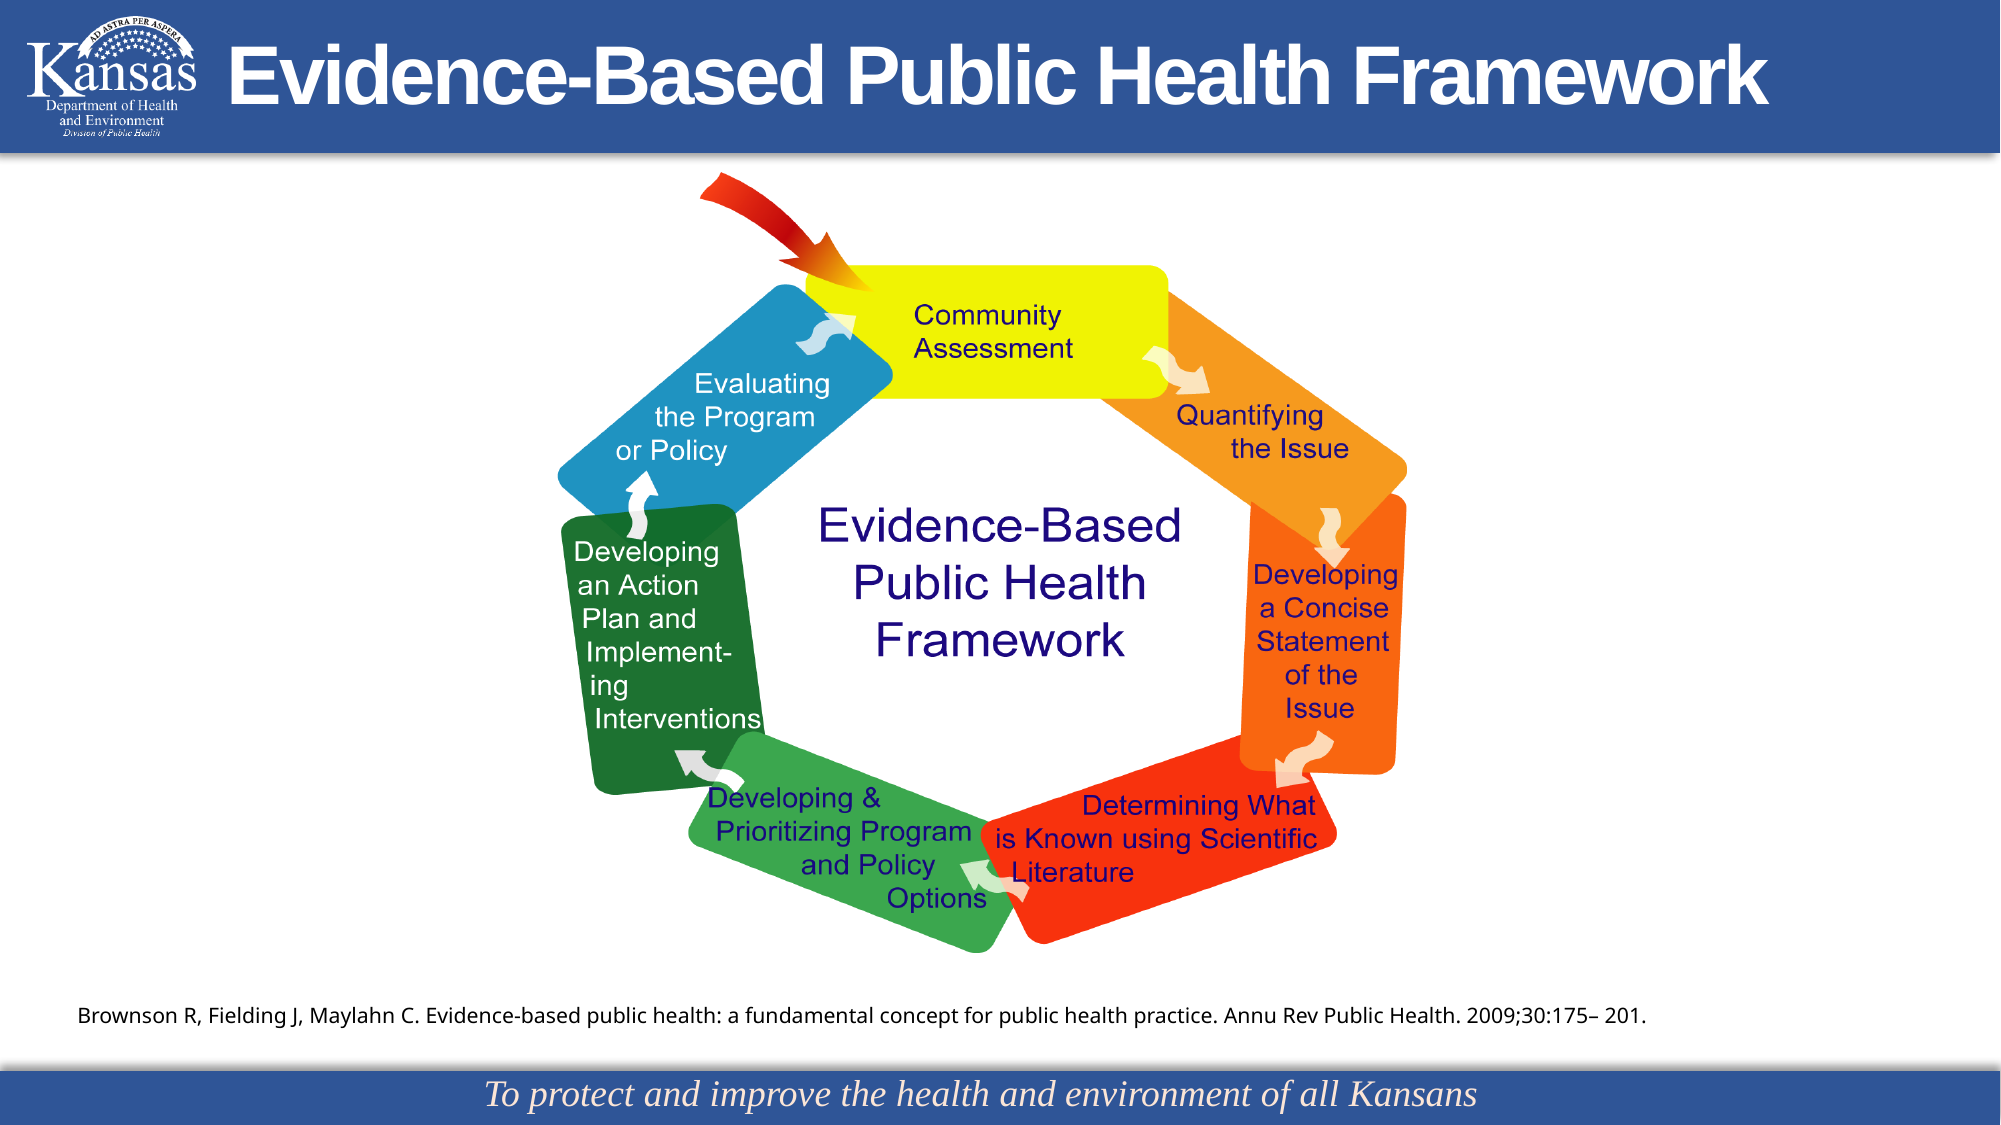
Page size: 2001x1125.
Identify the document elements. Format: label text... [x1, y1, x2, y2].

picture [545, 172, 1408, 953]
picture [27, 16, 196, 139]
list Brownson R, Fielding J, Maylahn C. Evidence-based public health: a fundamental concept for public health practice. Annu Rev Public Health. 2009;30:175– 201. [62, 989, 1938, 1050]
title Evidence-Based Public Health Framework [189, 34, 2000, 125]
